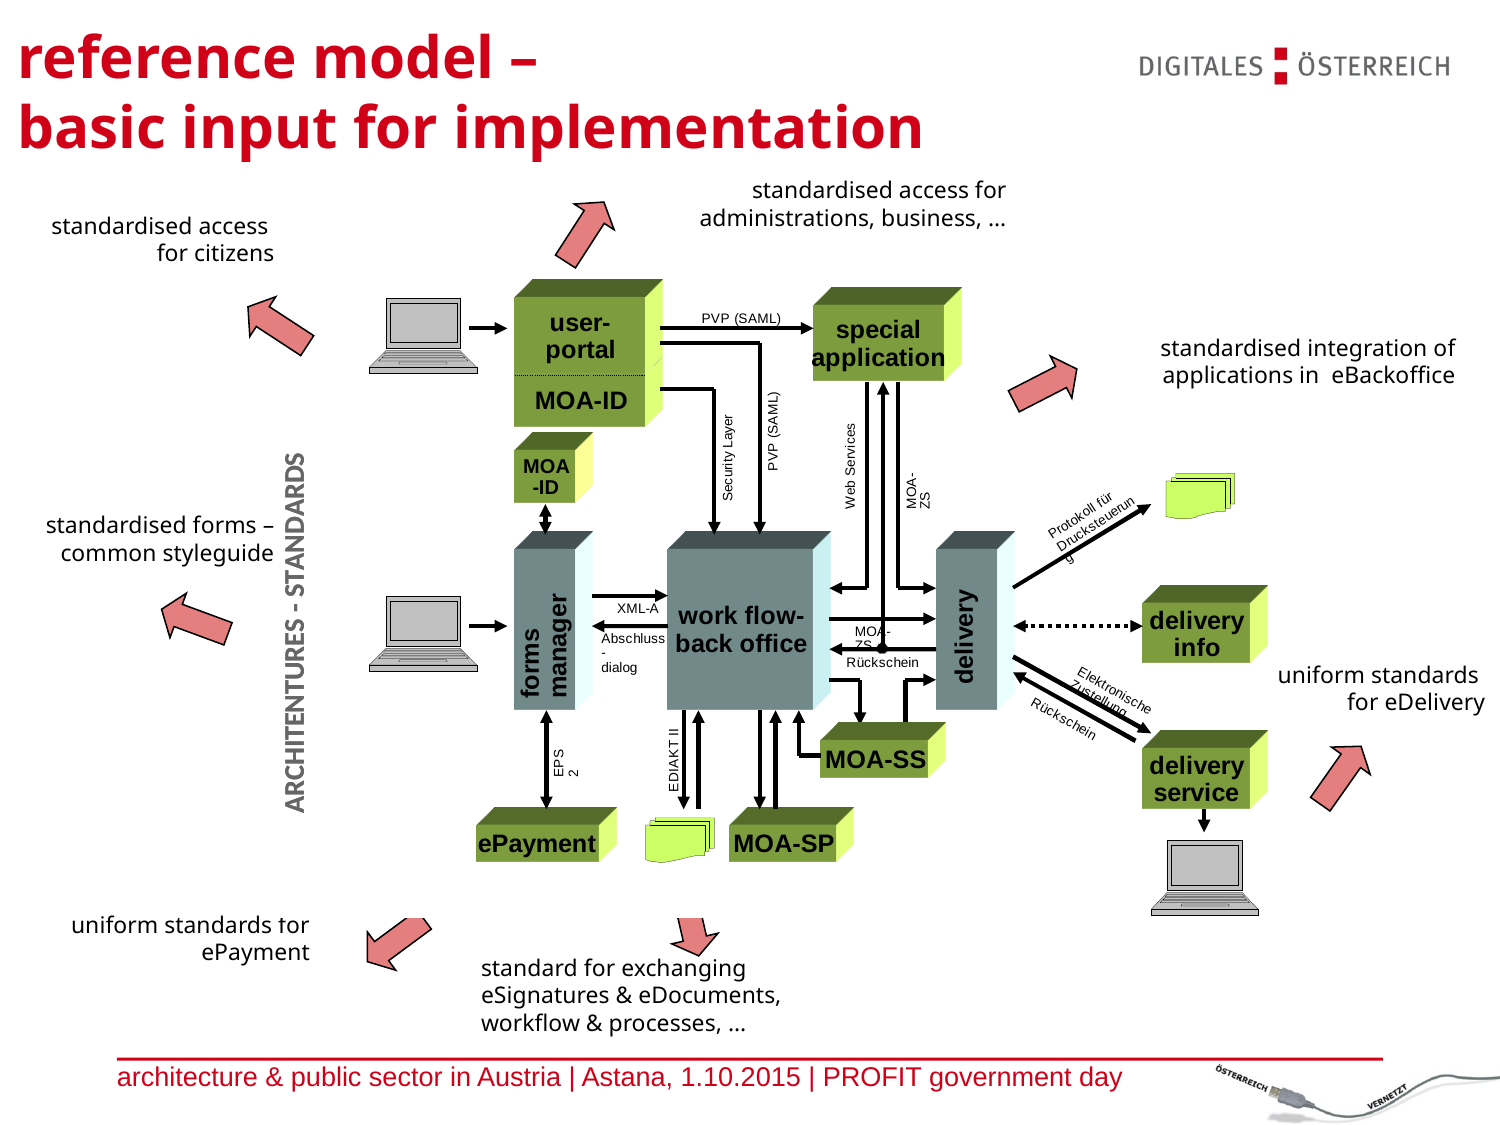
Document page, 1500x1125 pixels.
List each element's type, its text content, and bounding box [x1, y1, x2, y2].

text_box [555, 202, 615, 268]
text_box [161, 593, 233, 645]
text_box standardised integration of applications in eBackoffice [1285, 326, 1471, 396]
text_box standardised forms – common styleguide [0, 503, 260, 573]
text_box [671, 931, 718, 956]
text_box uniform standards for ePayment [0, 903, 325, 973]
picture [1213, 1055, 1500, 1125]
text_box [247, 302, 260, 337]
text_box standardised access for citizens [0, 203, 290, 274]
picture [1081, 17, 1499, 115]
text_box [367, 931, 429, 971]
text_box standard for exchanging eSignatures & eDocuments, workflow & processes, … [466, 946, 869, 1044]
footer architecture & public sector in Austria | Astana, 1.10.2015 | PROFIT government day [116, 1058, 1183, 1092]
text_box uniform standards for eDelivery [1285, 652, 1500, 723]
picture [265, 278, 1282, 923]
text_box standardised access for administrations, business, … [608, 168, 1022, 239]
text_box [1310, 746, 1371, 812]
title reference model – basic input for implementation [17, 20, 1368, 208]
